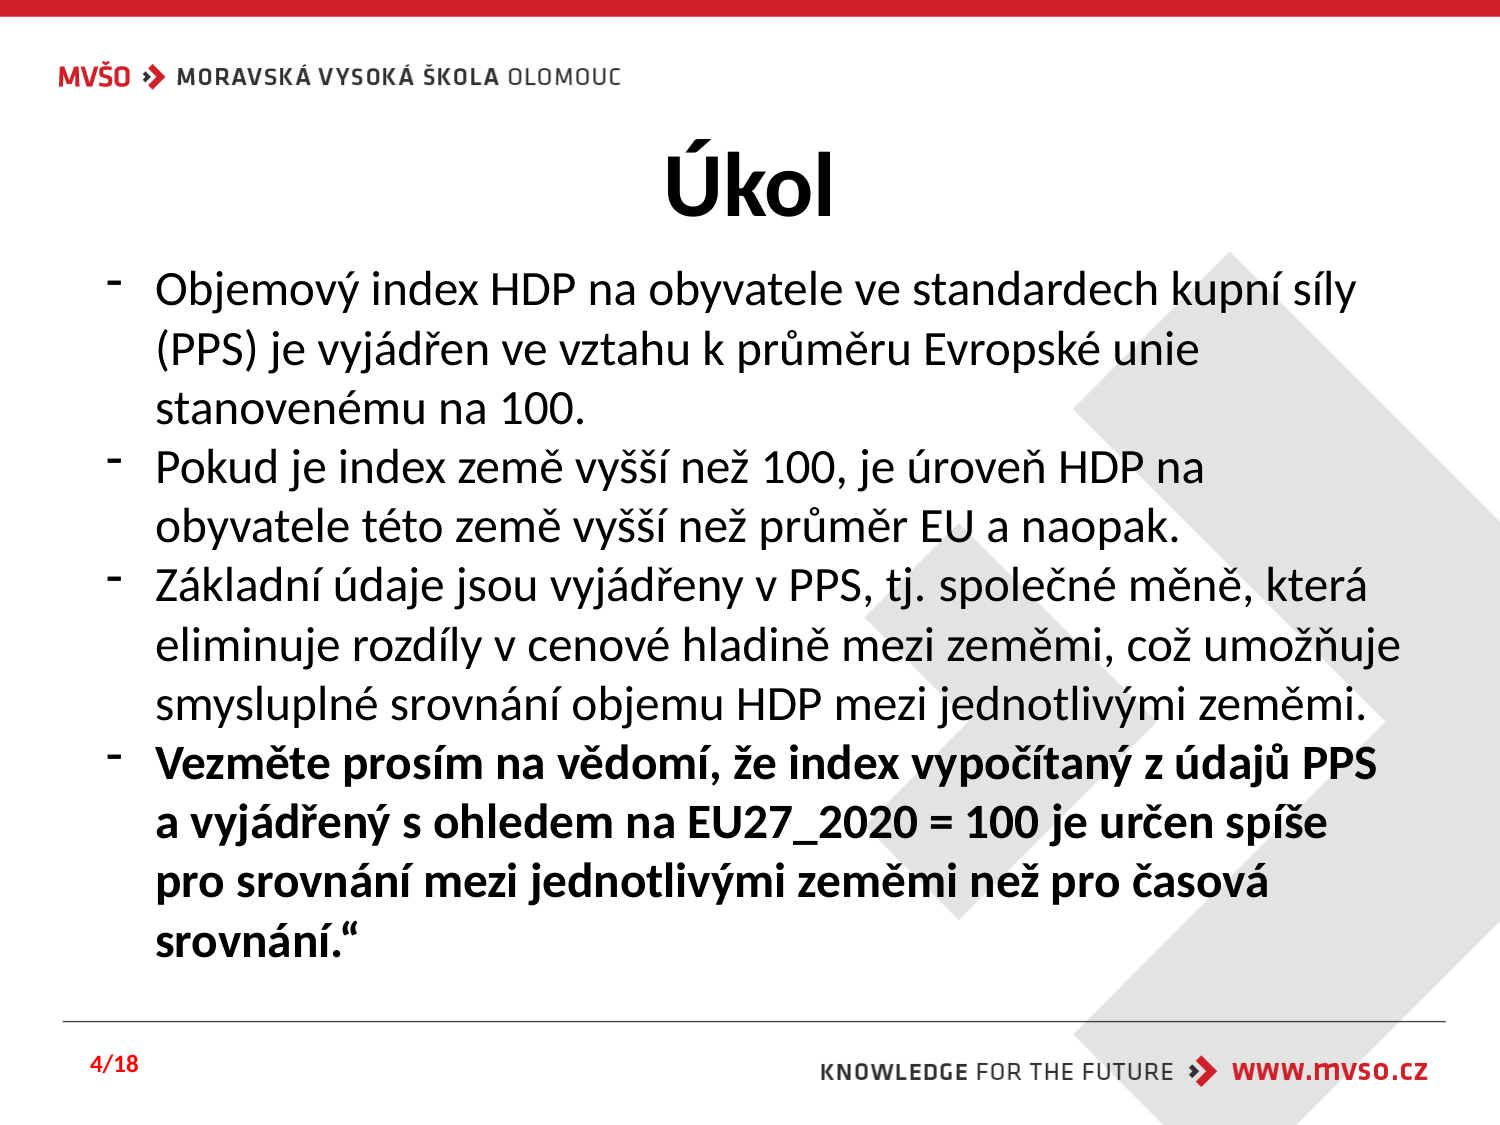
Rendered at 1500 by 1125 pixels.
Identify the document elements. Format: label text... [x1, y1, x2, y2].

text_box 4/18 [74, 1040, 213, 1085]
picture [0, 0, 1500, 1125]
title Úkol [75, 111, 1425, 248]
list Objemový index HDP na obyvatele ve standardech kupní síly (PPS) je vyjádřen ve vztahu k průměru Evropské unie stanovenému na 100. Pokud je index země vyšší než 100, je úroveň HDP na obyvatele této země vyšší než průměr EU a naopak. Základní údaje jsou vyjádřeny v PPS, tj. společné měně, která eliminuje rozdíly v cenové hladině mezi zeměmi, což umožňuje smysluplné srovnání objemu HDP mezi jednotlivými zeměmi. Vezměte prosím na vědomí, že index vypočítaný z údajů PPS a vyjádřený s ohledem na EU27_2020 = 100 je určen spíše pro srovnání mezi jednotlivými zeměmi než pro časová srovnání.“ [75, 248, 1425, 1005]
